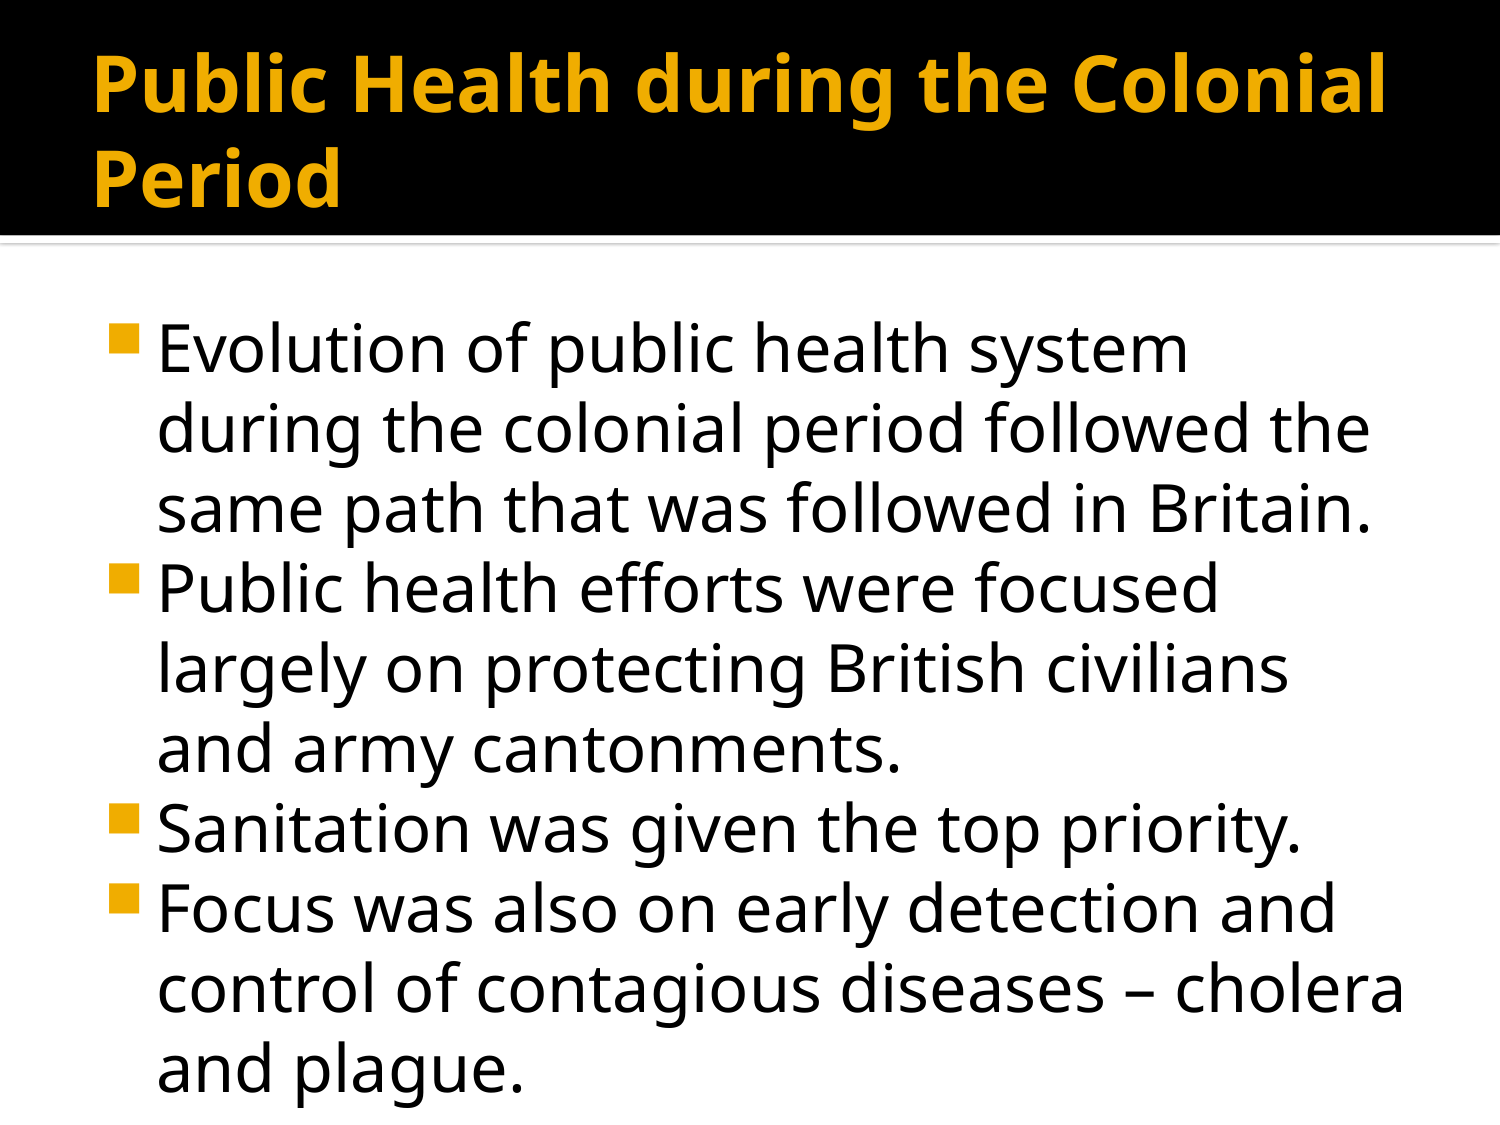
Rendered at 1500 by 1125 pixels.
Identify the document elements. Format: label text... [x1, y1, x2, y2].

title Public Health during the Colonial Period [75, 25, 1425, 231]
list Evolution of public health system during the colonial period followed the same path that was followed in Britain. Public health efforts were focused largely on protecting British civilians and army cantonments. Sanitation was given the top priority. Focus was also on early detection and control of contagious diseases – cholera and plague. [75, 291, 1425, 1050]
